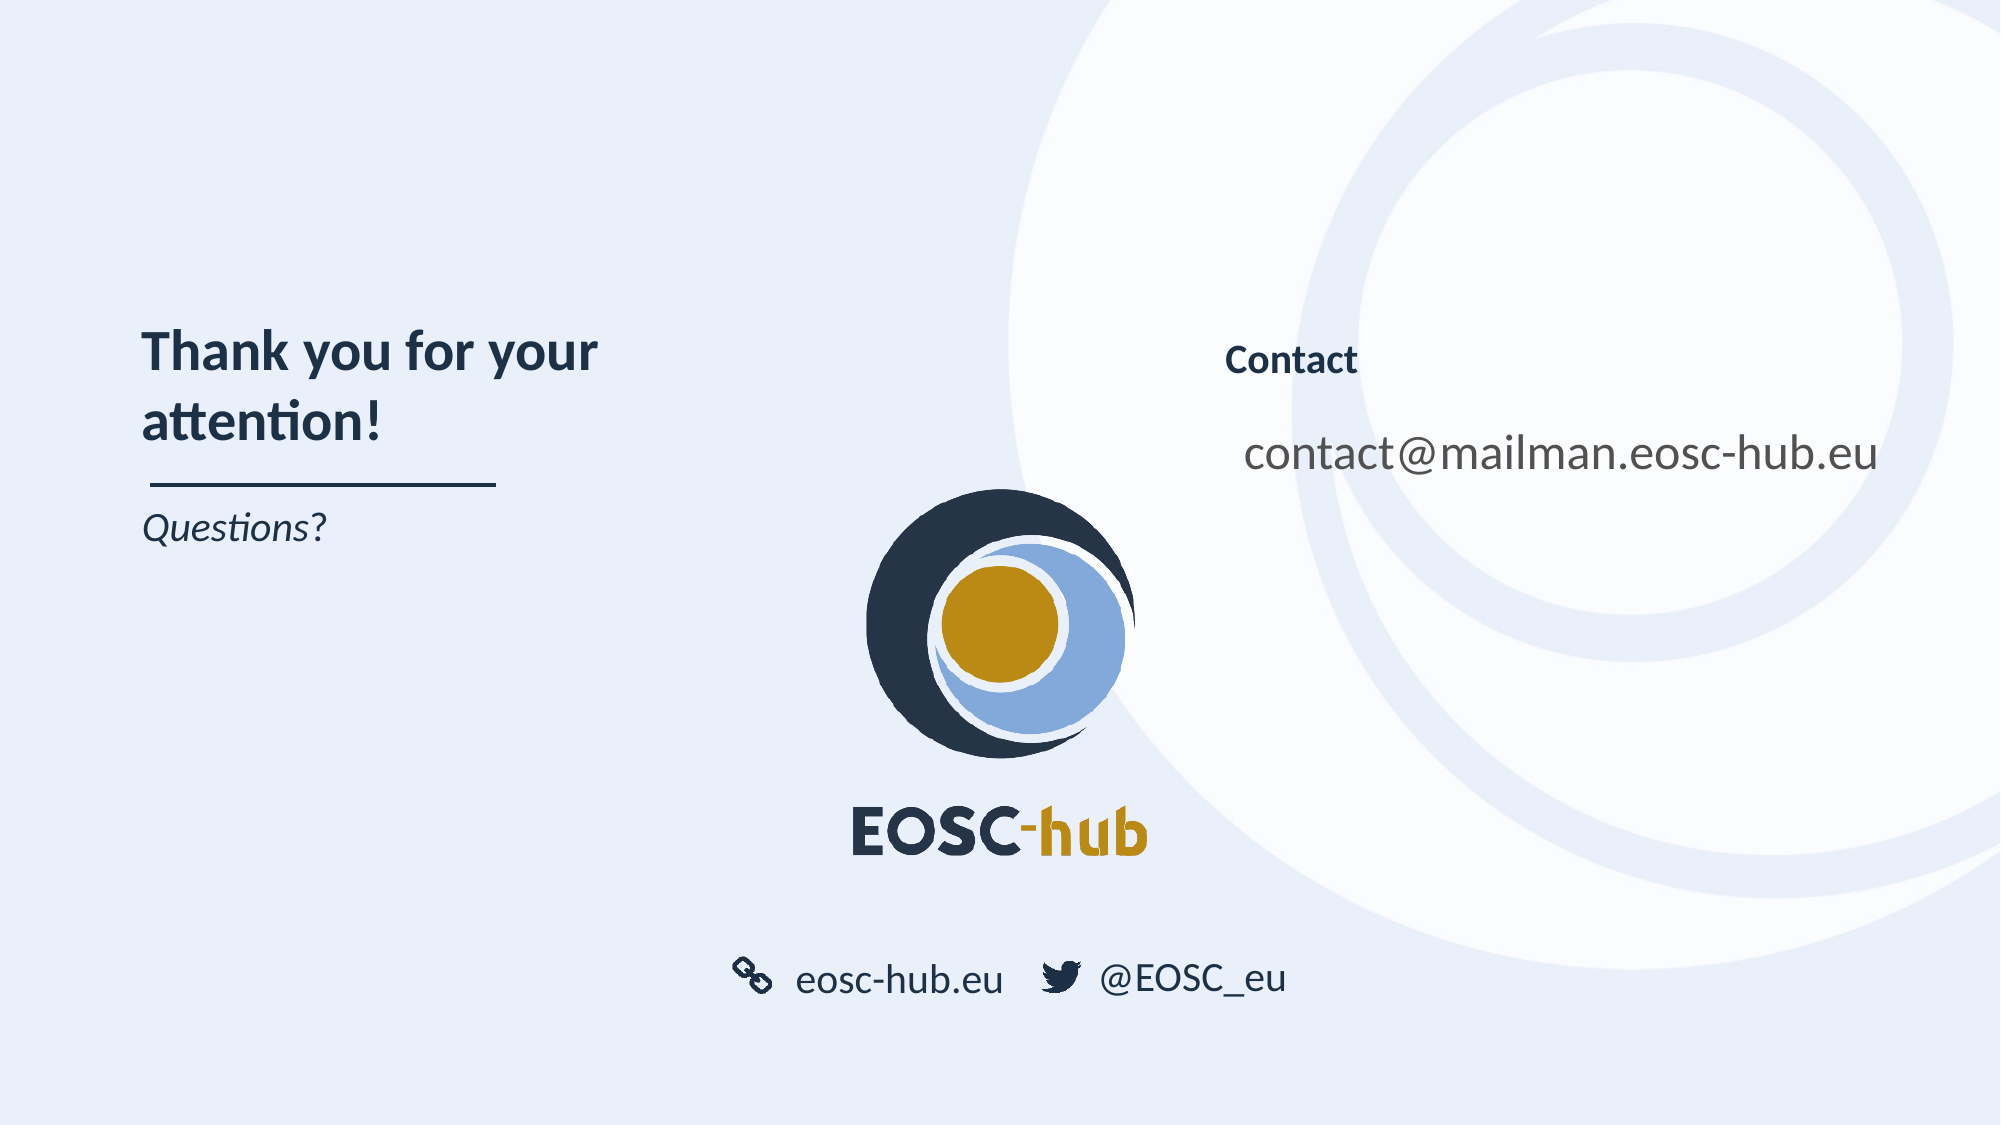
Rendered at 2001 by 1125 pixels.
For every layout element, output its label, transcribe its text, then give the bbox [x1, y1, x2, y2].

list contact@mailman.eosc-hub.eu [1229, 411, 1954, 604]
picture [0, 0, 2001, 1125]
